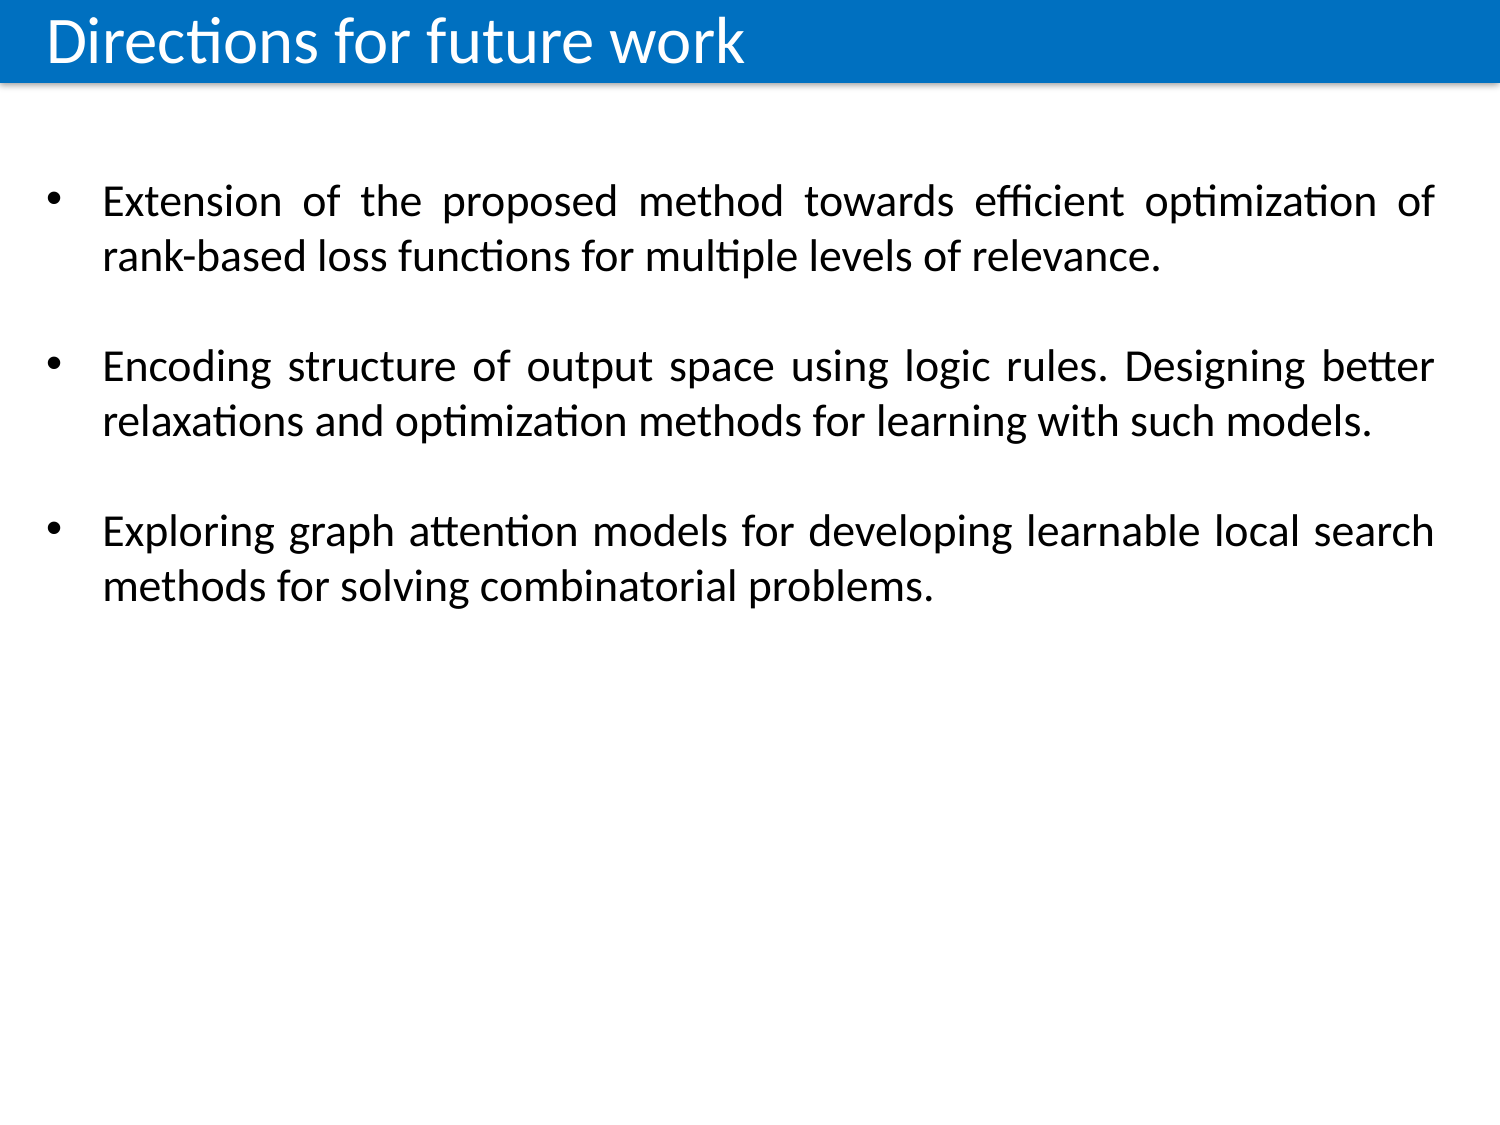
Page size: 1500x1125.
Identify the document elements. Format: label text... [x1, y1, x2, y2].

text_box Extension of the proposed method towards efficient optimization of rank-based loss functions for multiple levels of relevance. Encoding structure of output space using logic rules. Designing better relaxations and optimization methods for learning with such models. Exploring graph attention models for developing learnable local search methods for solving combinatorial problems. [31, 108, 1452, 618]
text_box Directions for future work [31, 0, 1114, 84]
